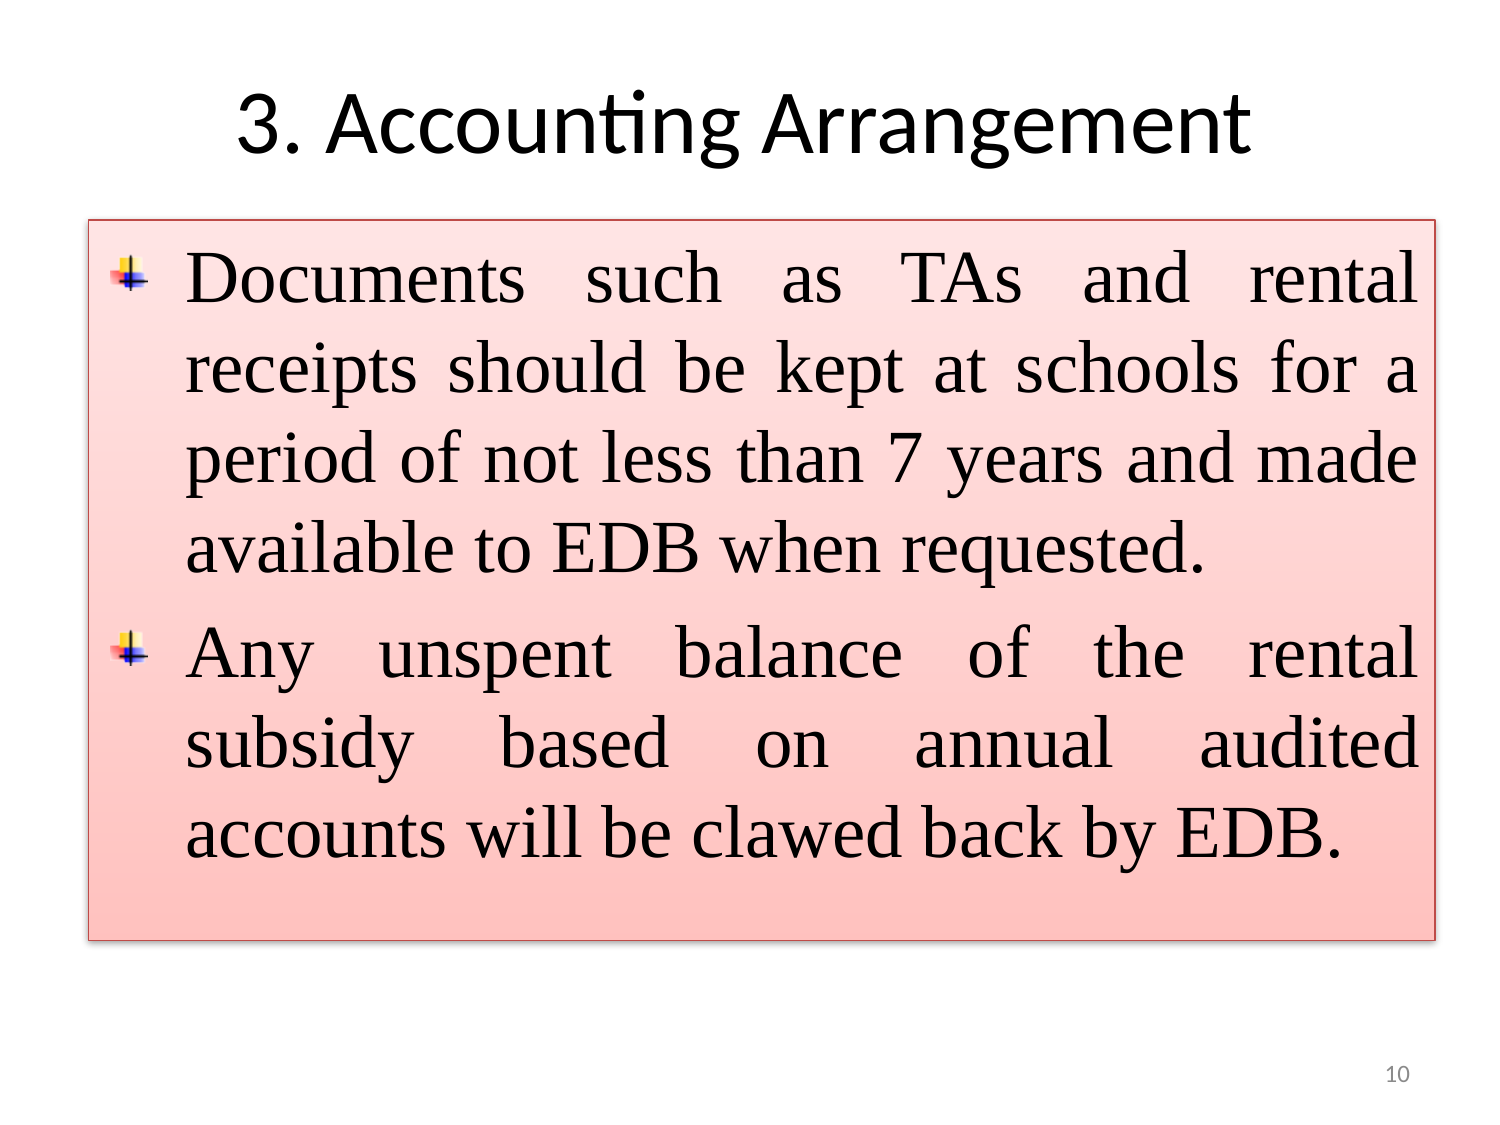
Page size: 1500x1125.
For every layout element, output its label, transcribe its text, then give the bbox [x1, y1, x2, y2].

text_box Documents such as TAs and rental receipts should be kept at schools for a period of not less than 7 years and made available to EDB when requested. Any unspent balance of the rental subsidy based on annual audited accounts will be clawed back by EDB. [88, 219, 1436, 941]
slide_number 10 [1074, 1042, 1425, 1103]
title 3. Accounting Arrangement [64, 42, 1425, 191]
picture [110, 628, 148, 666]
picture [110, 253, 148, 291]
